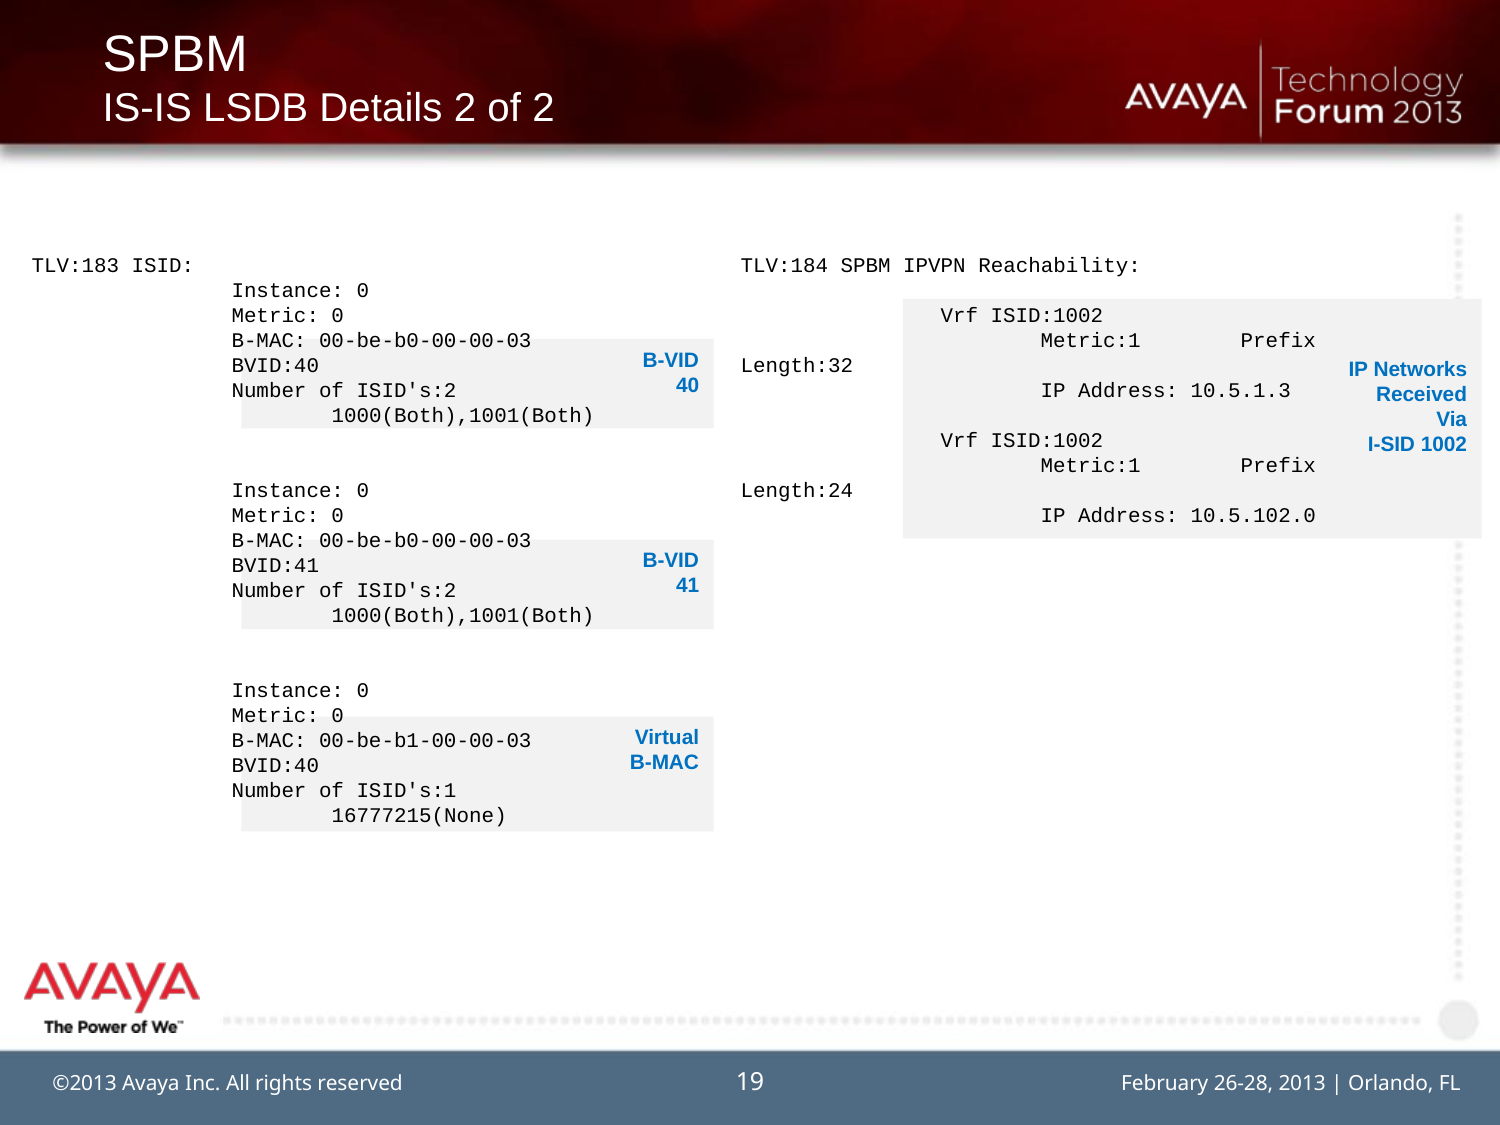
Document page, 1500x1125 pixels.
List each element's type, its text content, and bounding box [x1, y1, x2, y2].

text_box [16, 243, 1482, 916]
picture [0, 0, 1500, 1125]
slide_number 19 [575, 1052, 925, 1113]
title SPBM IS-IS LSDB Details 2 of 2 [87, 12, 975, 138]
